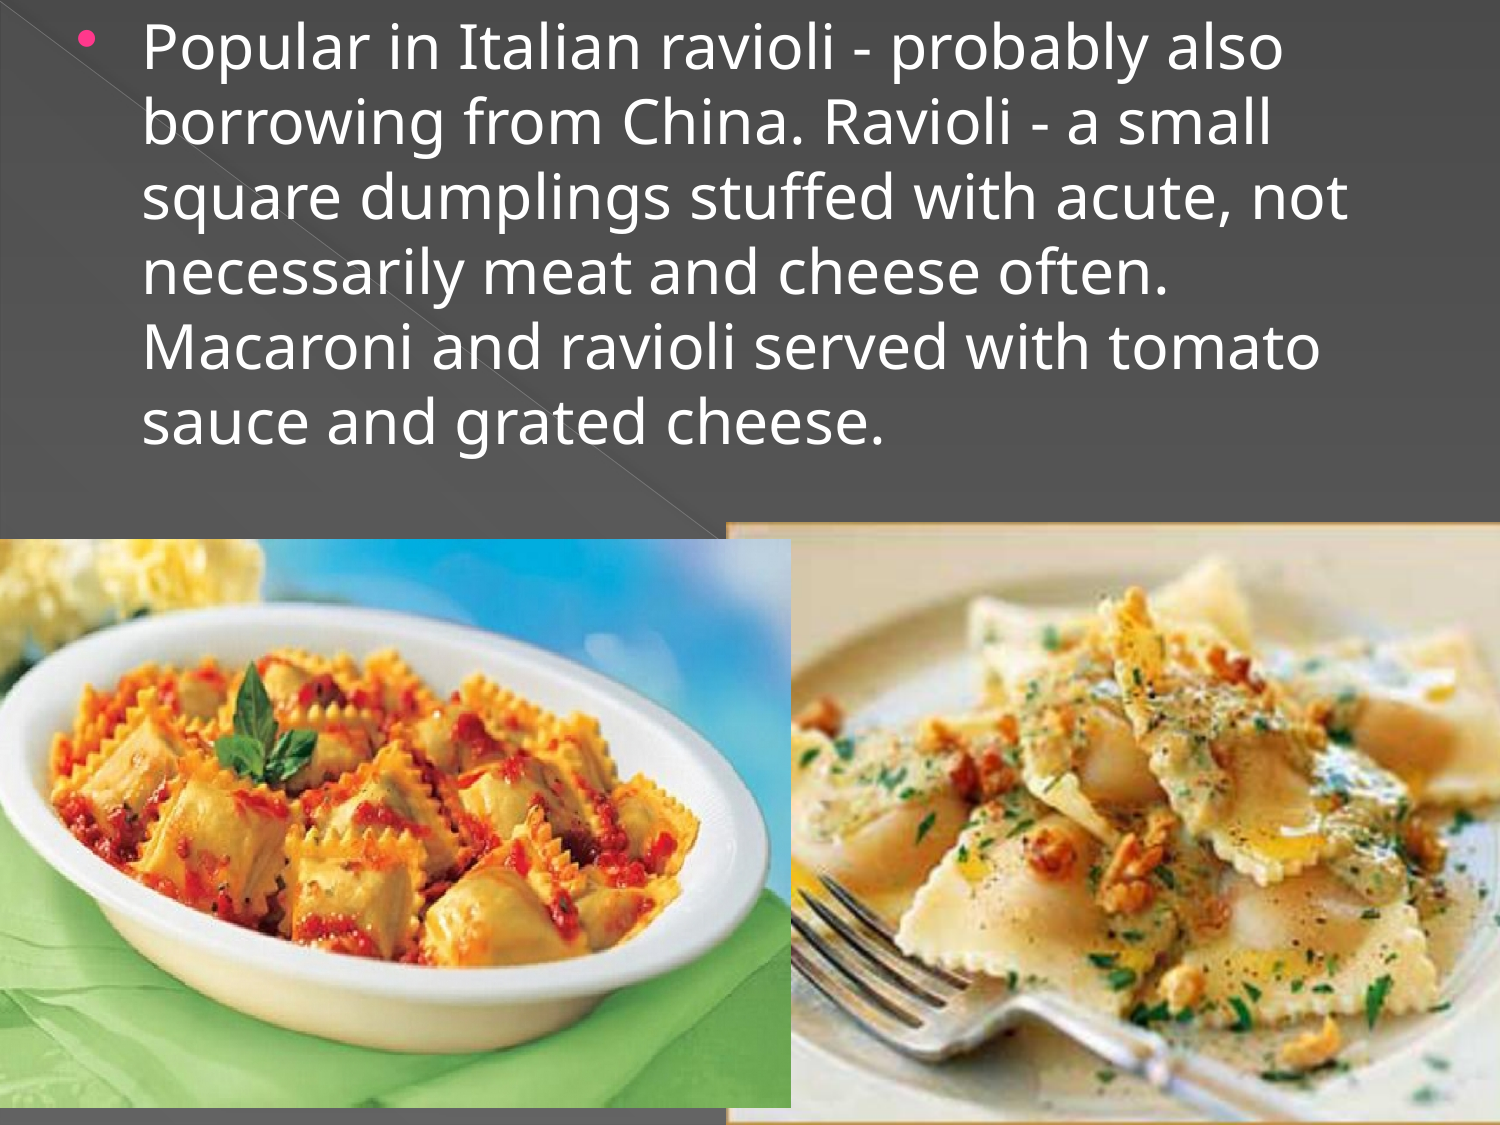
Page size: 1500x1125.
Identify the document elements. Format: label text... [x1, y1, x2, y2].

picture [0, 522, 1500, 1125]
list Popular in Italian ravioli - probably also borrowing from China. Ravioli - a small square dumplings stuffed with acute, not necessarily meat and cheese often. Macaroni and ravioli served with tomato sauce and grated cheese. [53, 0, 1404, 527]
